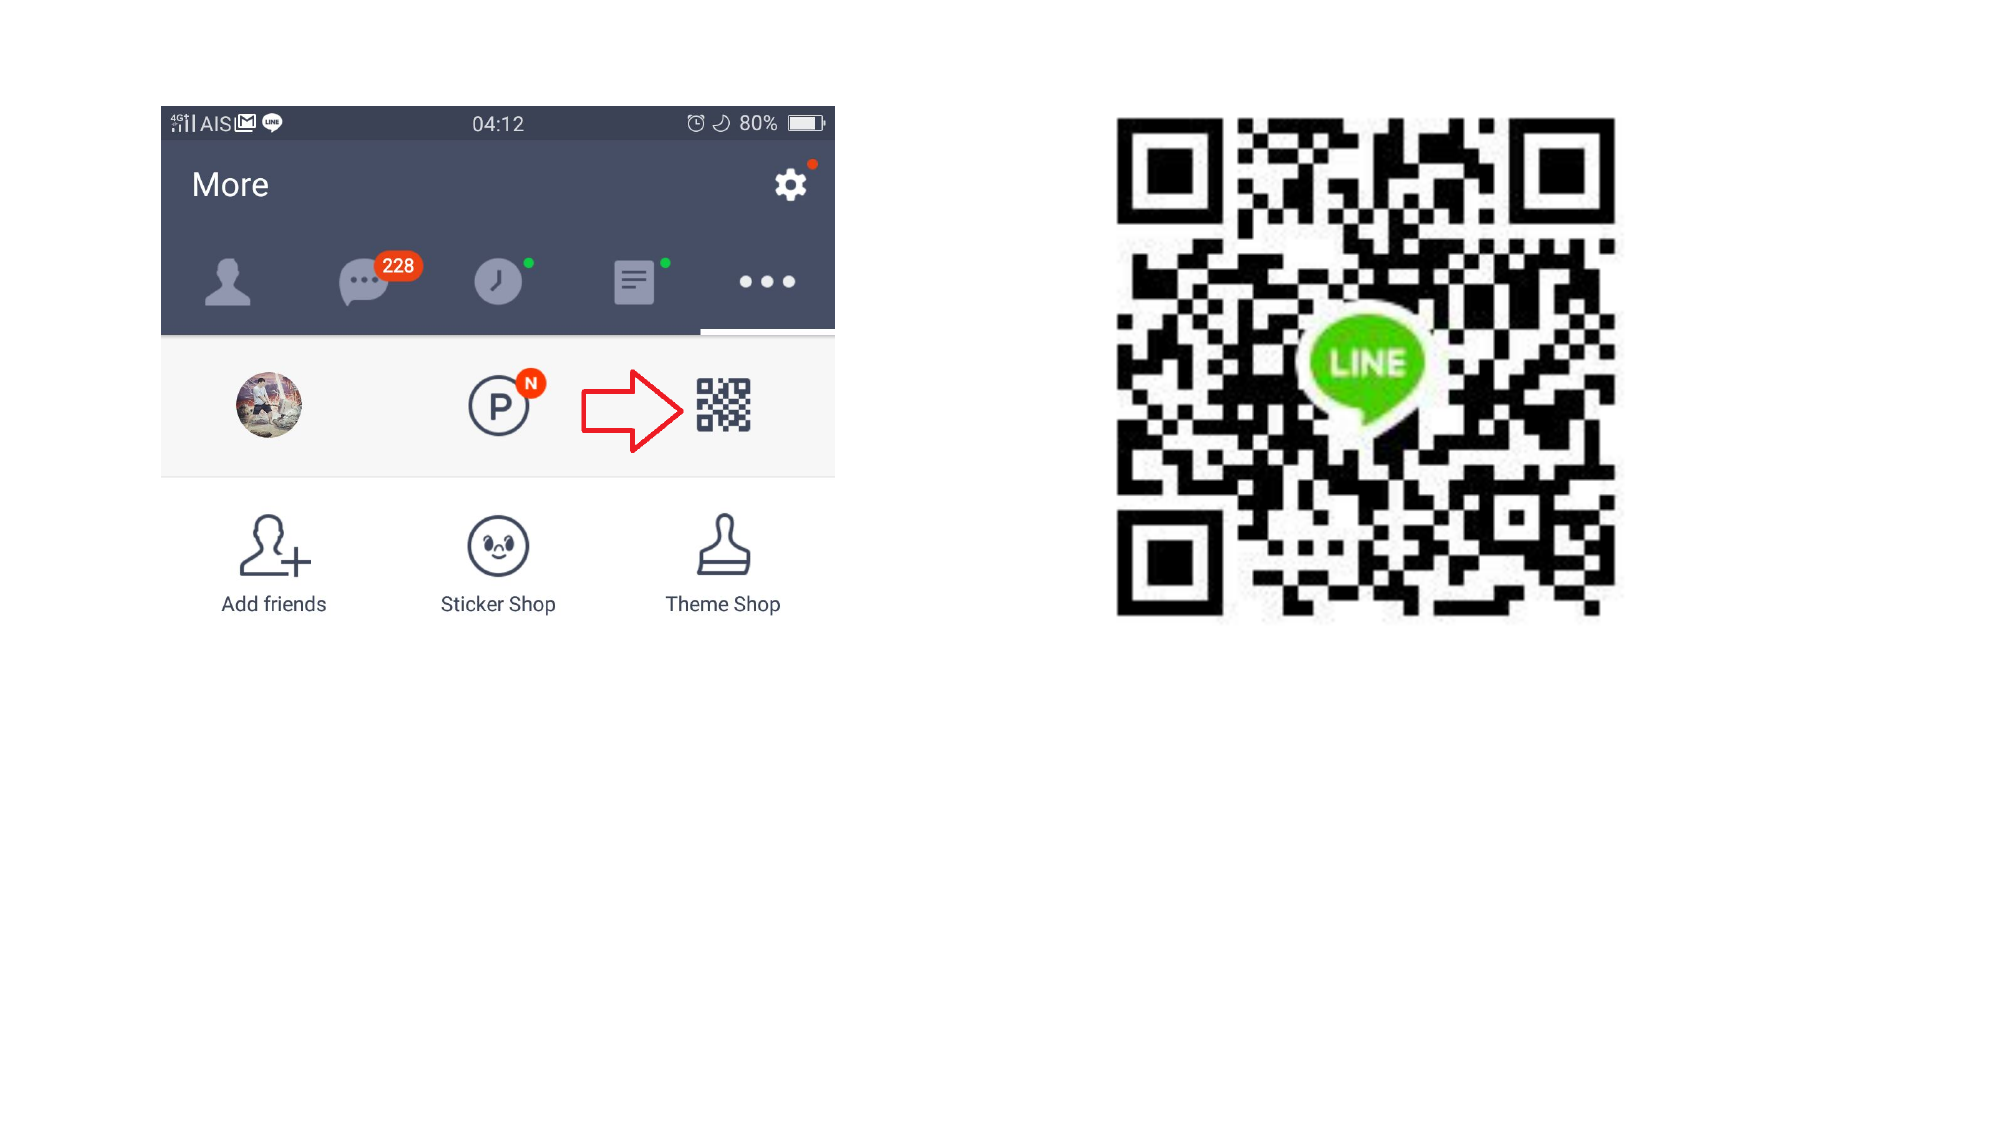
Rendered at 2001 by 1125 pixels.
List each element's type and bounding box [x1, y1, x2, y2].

picture [161, 105, 836, 634]
picture [1022, 23, 1715, 716]
